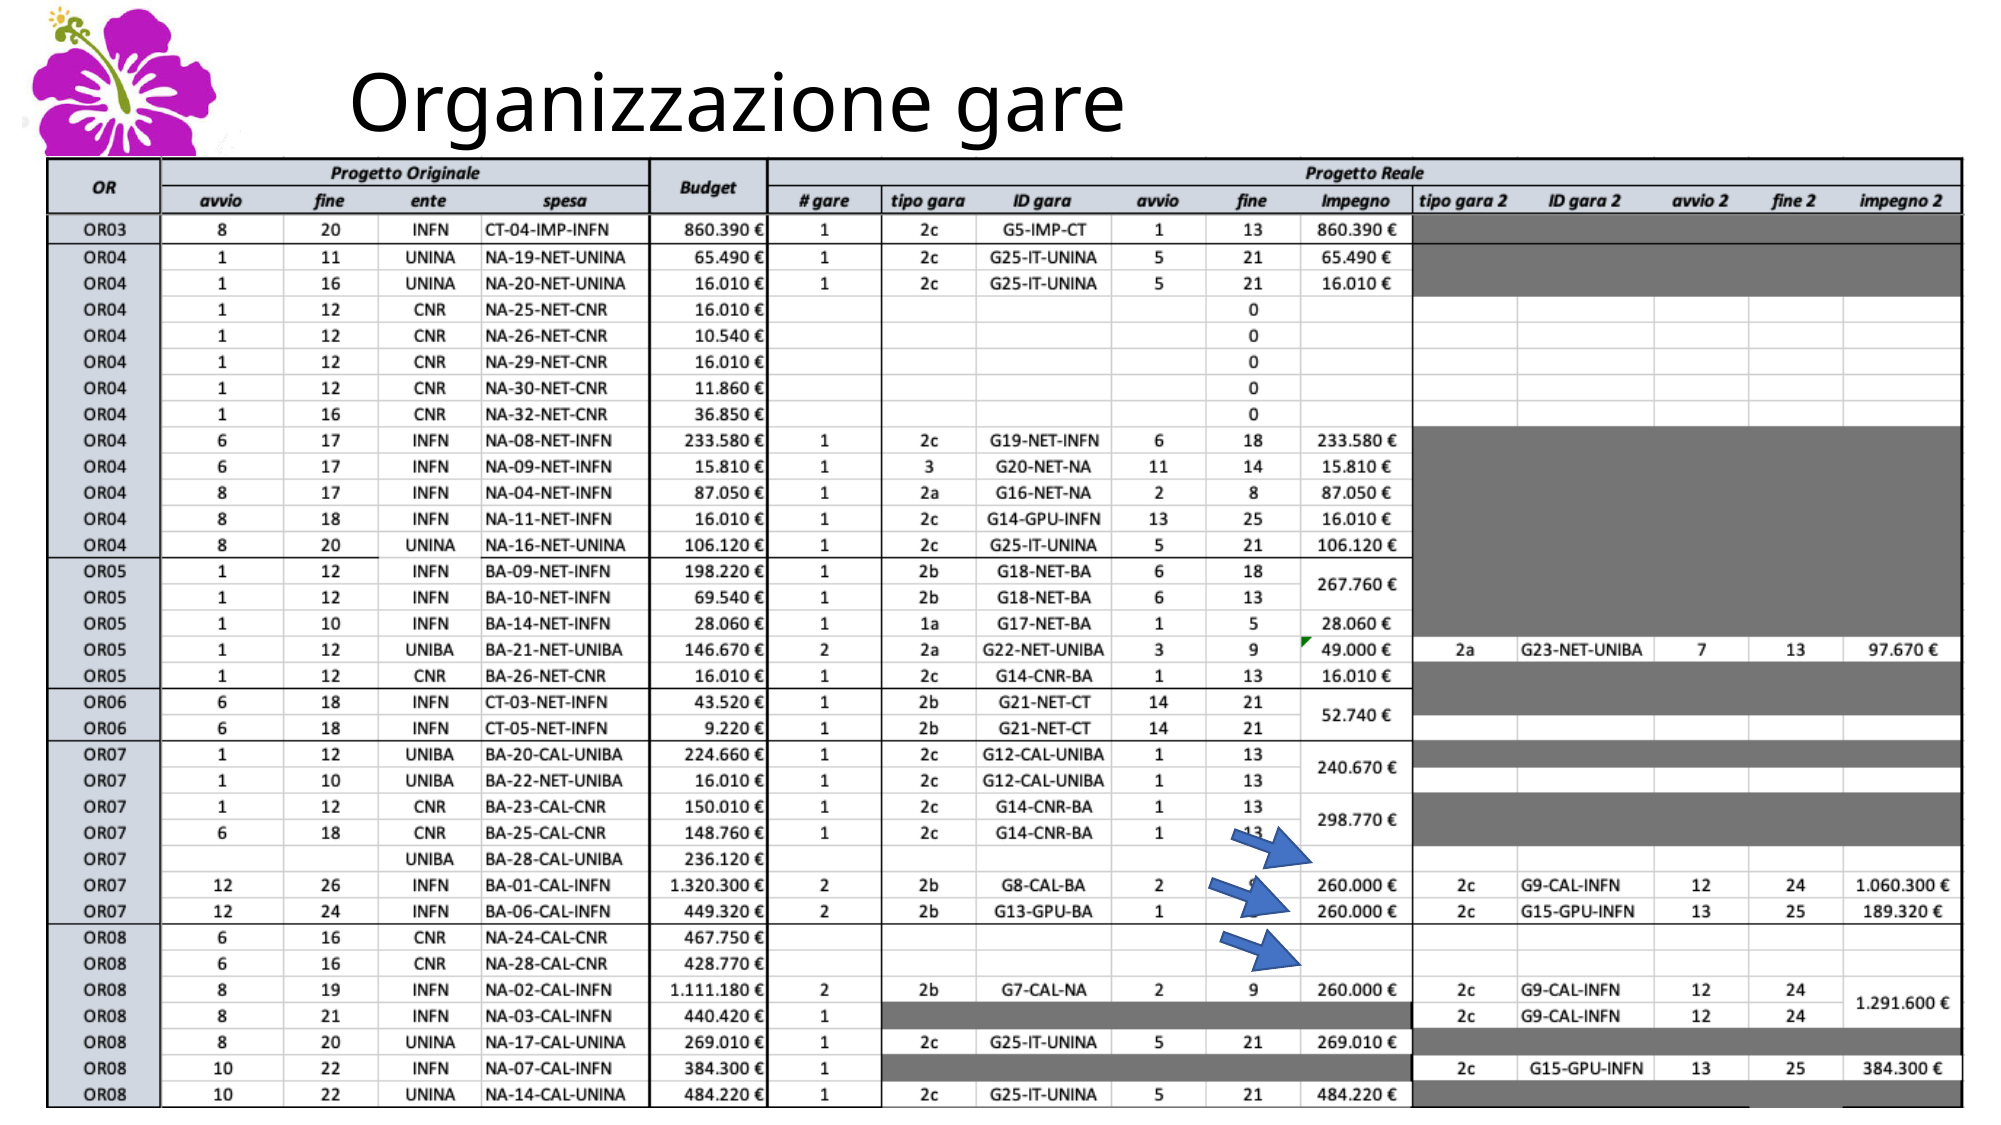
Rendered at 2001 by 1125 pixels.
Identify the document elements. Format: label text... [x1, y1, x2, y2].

title Organizzazione gare [333, 53, 1863, 156]
picture [22, 0, 1965, 1109]
